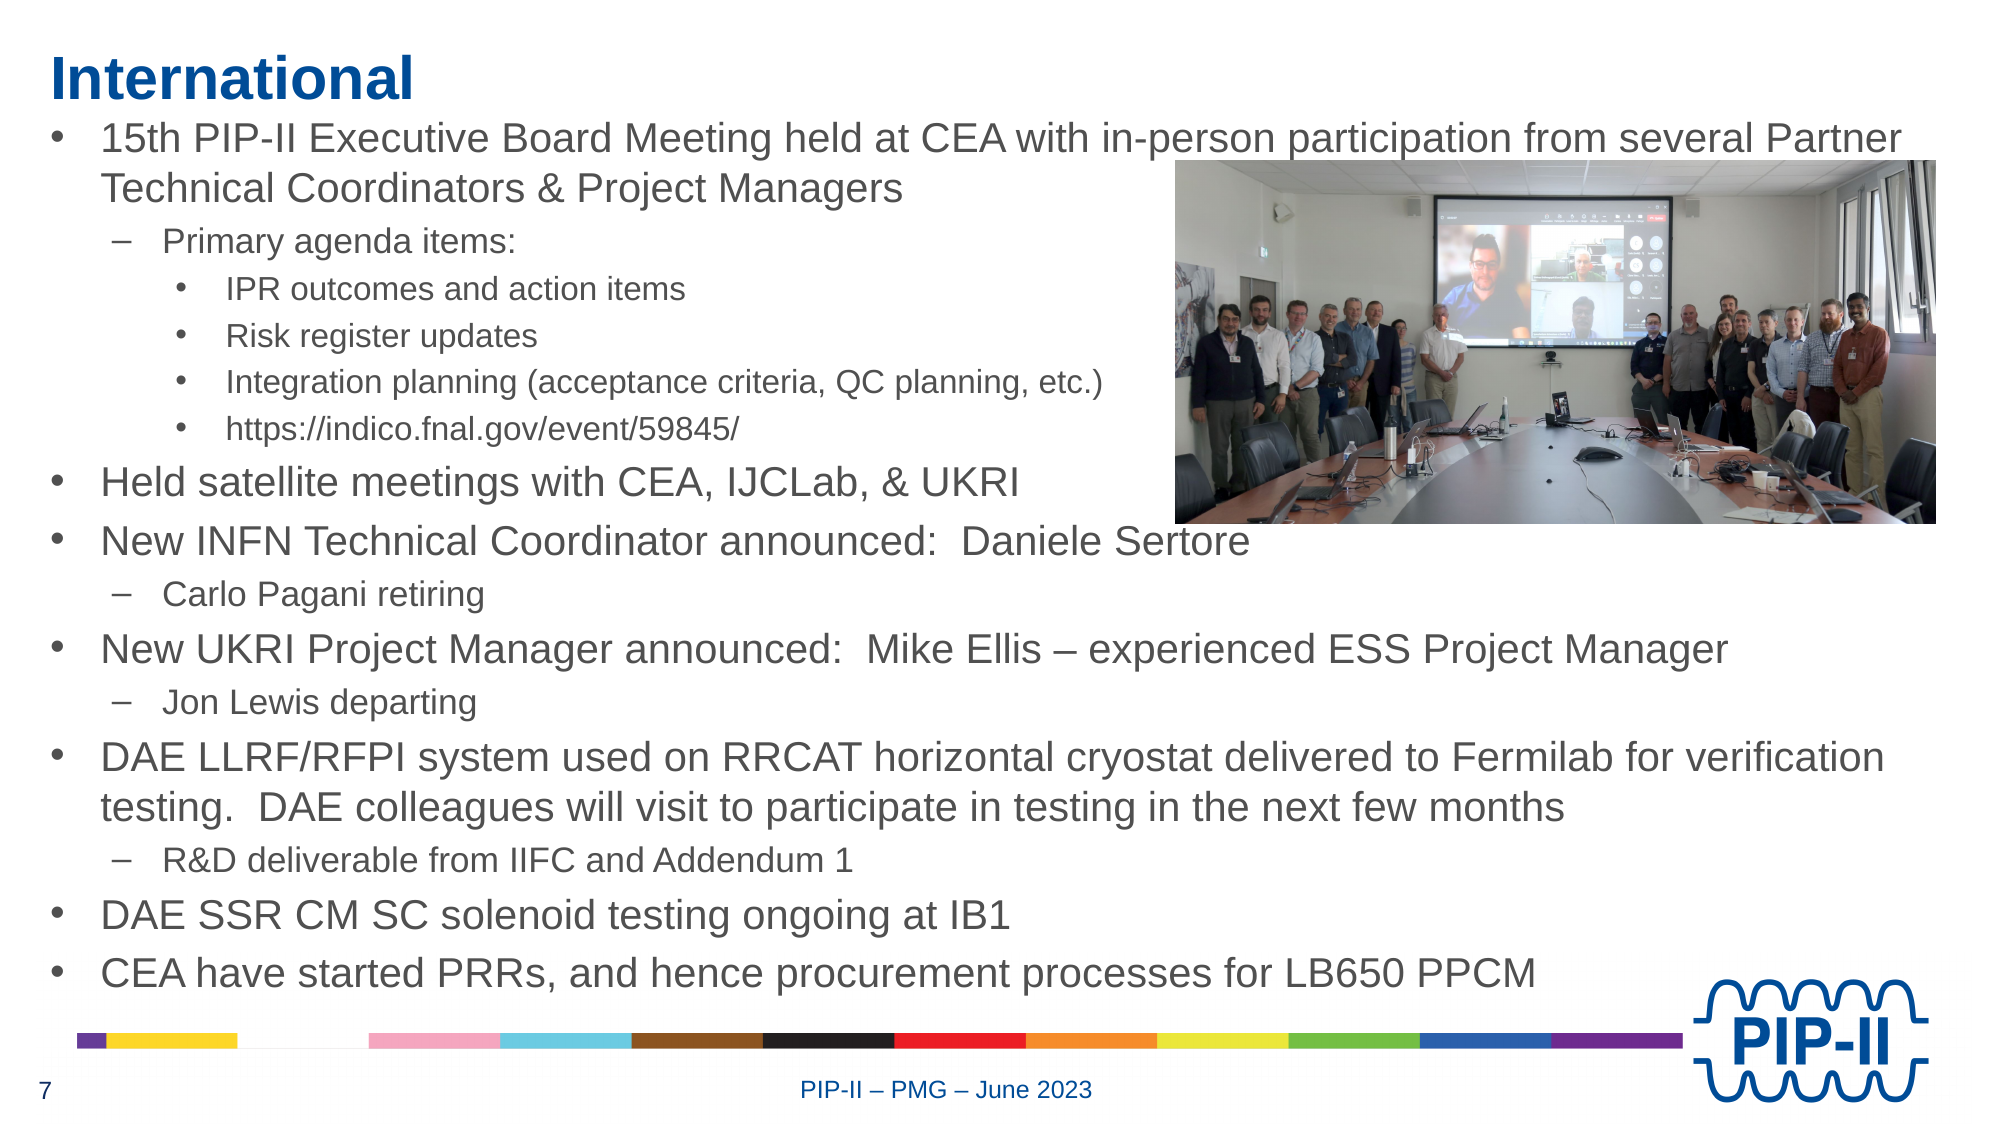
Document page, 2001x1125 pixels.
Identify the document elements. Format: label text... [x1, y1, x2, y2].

title International [50, 41, 1950, 112]
text_box 7 [0, 1074, 91, 1114]
picture [1174, 160, 1937, 525]
list 15th PIP-II Executive Board Meeting held at CEA with in-person participation from several Partner Technical Coordinators & Project Managers Primary agenda items: IPR outcomes and action items Risk register updates Integration planning (acceptance criteria, QC planning, etc.) https://indico.fnal.gov/event/59845/ Held satellite meetings with CEA, IJCLab, & UKRI New INFN Technical Coordinator announced: Daniele Sertore Carlo Pagani retiring New UKRI Project Manager announced: Mike Ellis – experienced ESS Project Manager Jon Lewis departing DAE LLRF/RFPI system used on RRCAT horizontal cryostat delivered to Fermilab for verification testing. DAE colleagues will visit to participate in testing in the next few months R&D deliverable from IIFC and Addendum 1 DAE SSR CM SC solenoid testing ongoing at IB1 CEA have started PRRs, and hence procurement processes for LB650 PPCM [50, 110, 1947, 973]
picture [36, 952, 1972, 1124]
